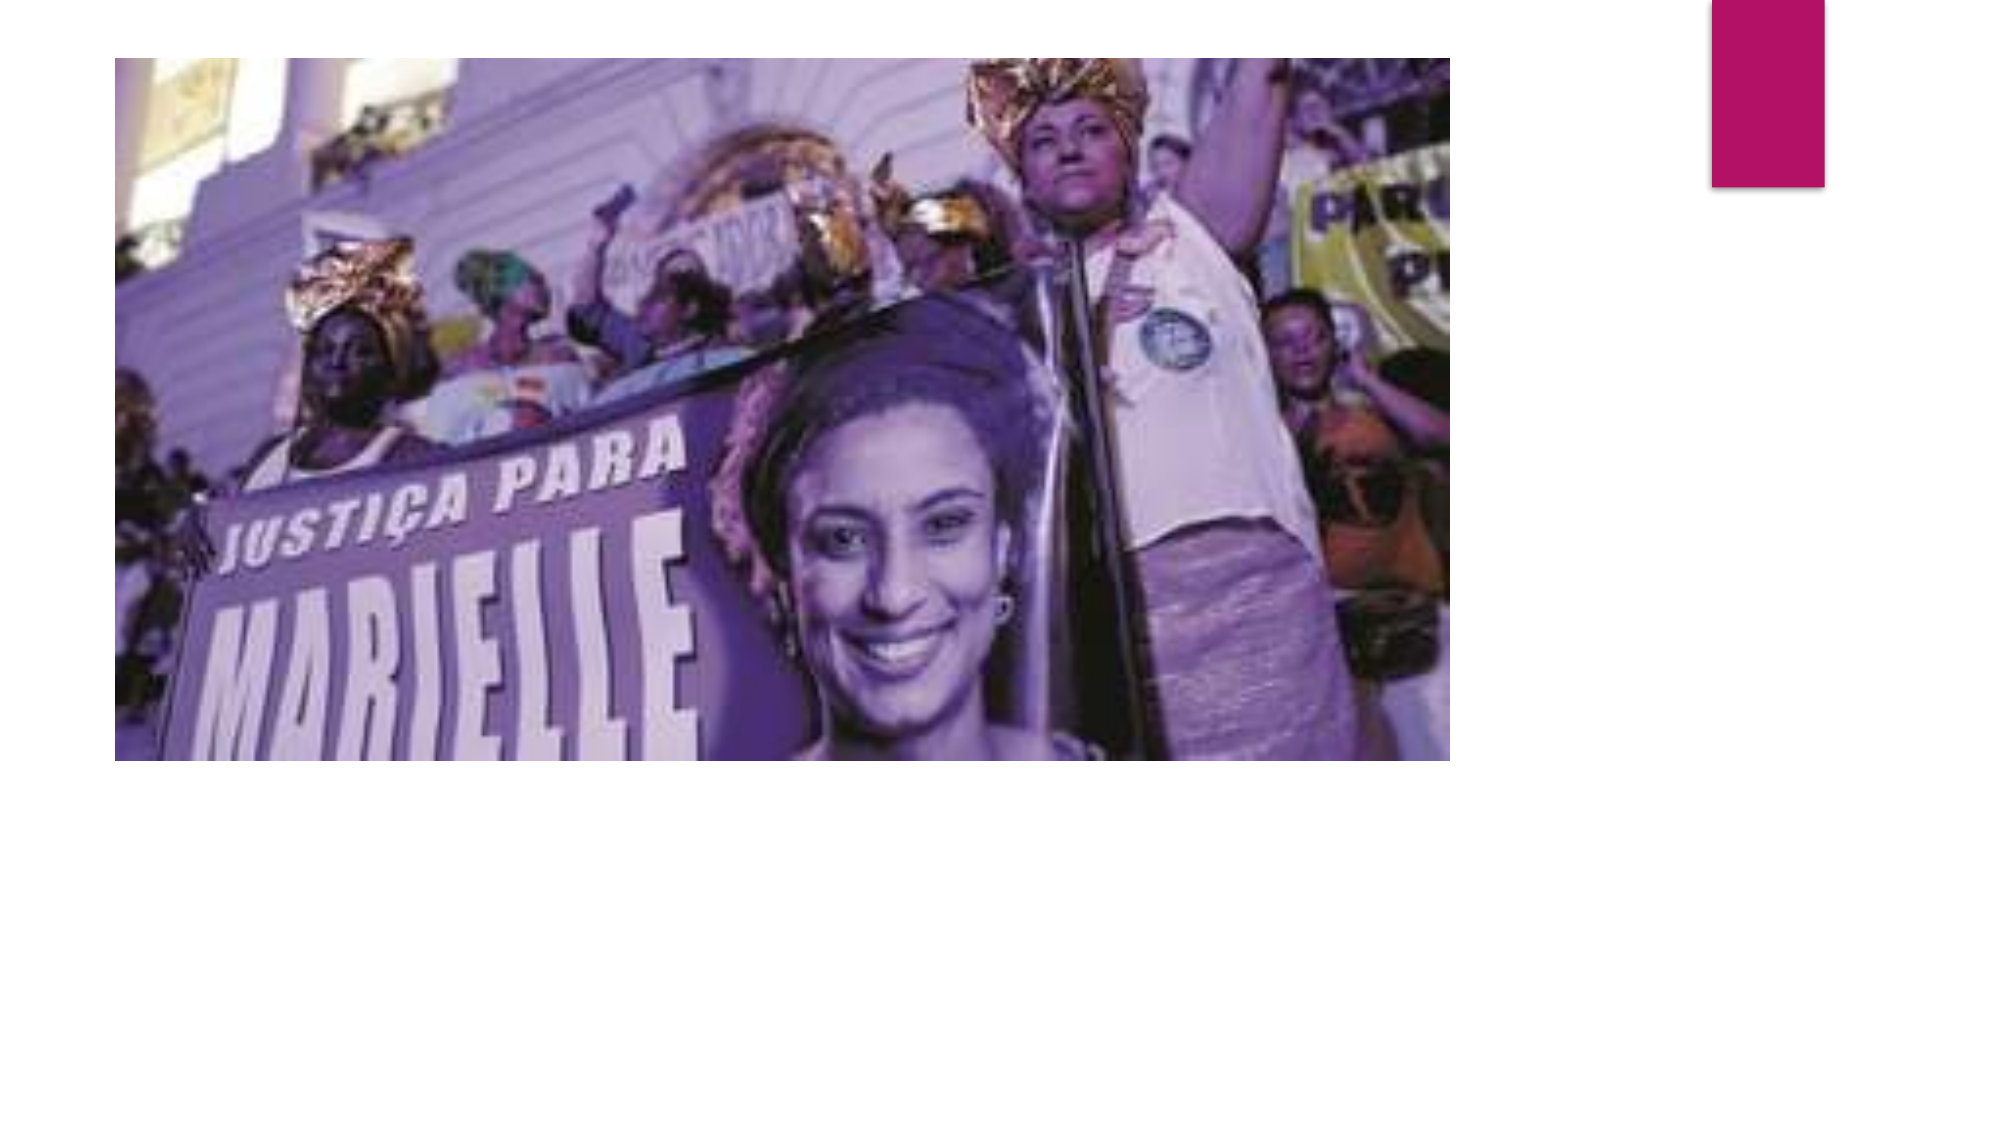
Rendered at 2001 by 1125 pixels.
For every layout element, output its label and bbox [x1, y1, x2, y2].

picture [114, 58, 1451, 761]
